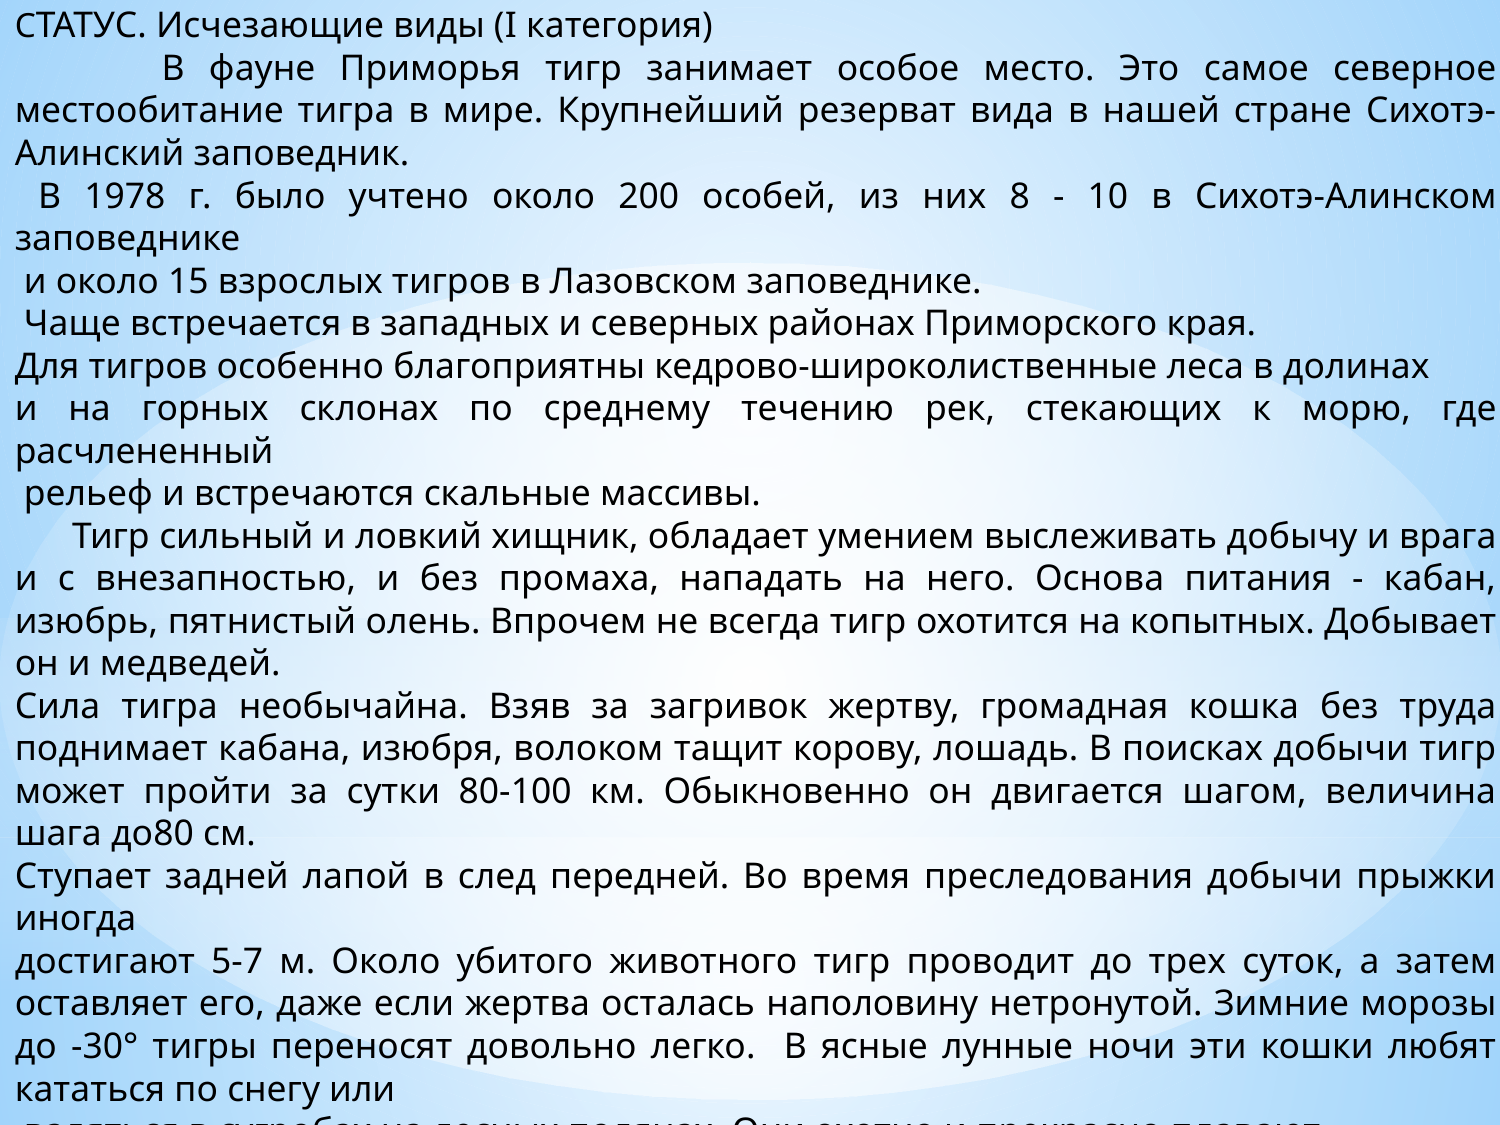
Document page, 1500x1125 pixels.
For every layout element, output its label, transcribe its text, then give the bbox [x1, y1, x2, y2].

text_box СТАТУС. Исчезающие виды (I категория) В фауне Приморья тигр занимает особое место. Это самое северное местообитание тигра в мире. Крупнейший резерват вида в нашей стране Сихотэ-Алинский заповедник. В 1978 г. было учтено около 200 особей, из них 8 - 10 в Сихотэ-Алинском заповеднике и около 15 взрослых тигров в Лазовском заповеднике. Чаще встречается в западных и северных районах Приморского края. Для тигров особенно благоприятны кедрово-широколиственные леса в долинах и на горных склонах по среднему течению рек, стекающих к морю, где расчлененный рельеф и встречаются скальные массивы. Тигр сильный и ловкий хищник, обладает умением выслеживать добычу и врага и с внезапностью, и без промаха, нападать на него. Основа питания - кабан, изюбрь, пятнистый олень. Впрочем не всегда тигр охотится на копытных. Добывает он и медведей. Сила тигра необычайна. Взяв за загривок жертву, громадная кошка без труда поднимает кабана, изюбря, волоком тащит корову, лошадь. В поисках добычи тигр может пройти за сутки 80-100 км. Обыкновенно он двигается шагом, величина шага до80 см. Ступает задней лапой в след передней. Во время преследования добычи прыжки иногда достигают 5-7 м. Около убитого животного тигр проводит до трех суток, а затем оставляет его, даже если жертва осталась наполовину нетронутой. Зимние морозы до -30° тигры переносят довольно легко. В ясные лунные ночи эти кошки любят кататься по снегу или валяться в сугробах на лесных полянах. Они охотно и прекрасно плавают. Тигры очень осторожны, увидеть их достаточно сложно. Даже при встречах вплотную зверь отходит. Предпочитая оставаться незамеченным. Только потом, по следам, вдруг выясняется, что зверь был совсем рядом. Такой скрытности помогают мягкие и ловкие кошачьи движения. Движется зверь совершенно неслышно. [0, 0, 1500, 1125]
